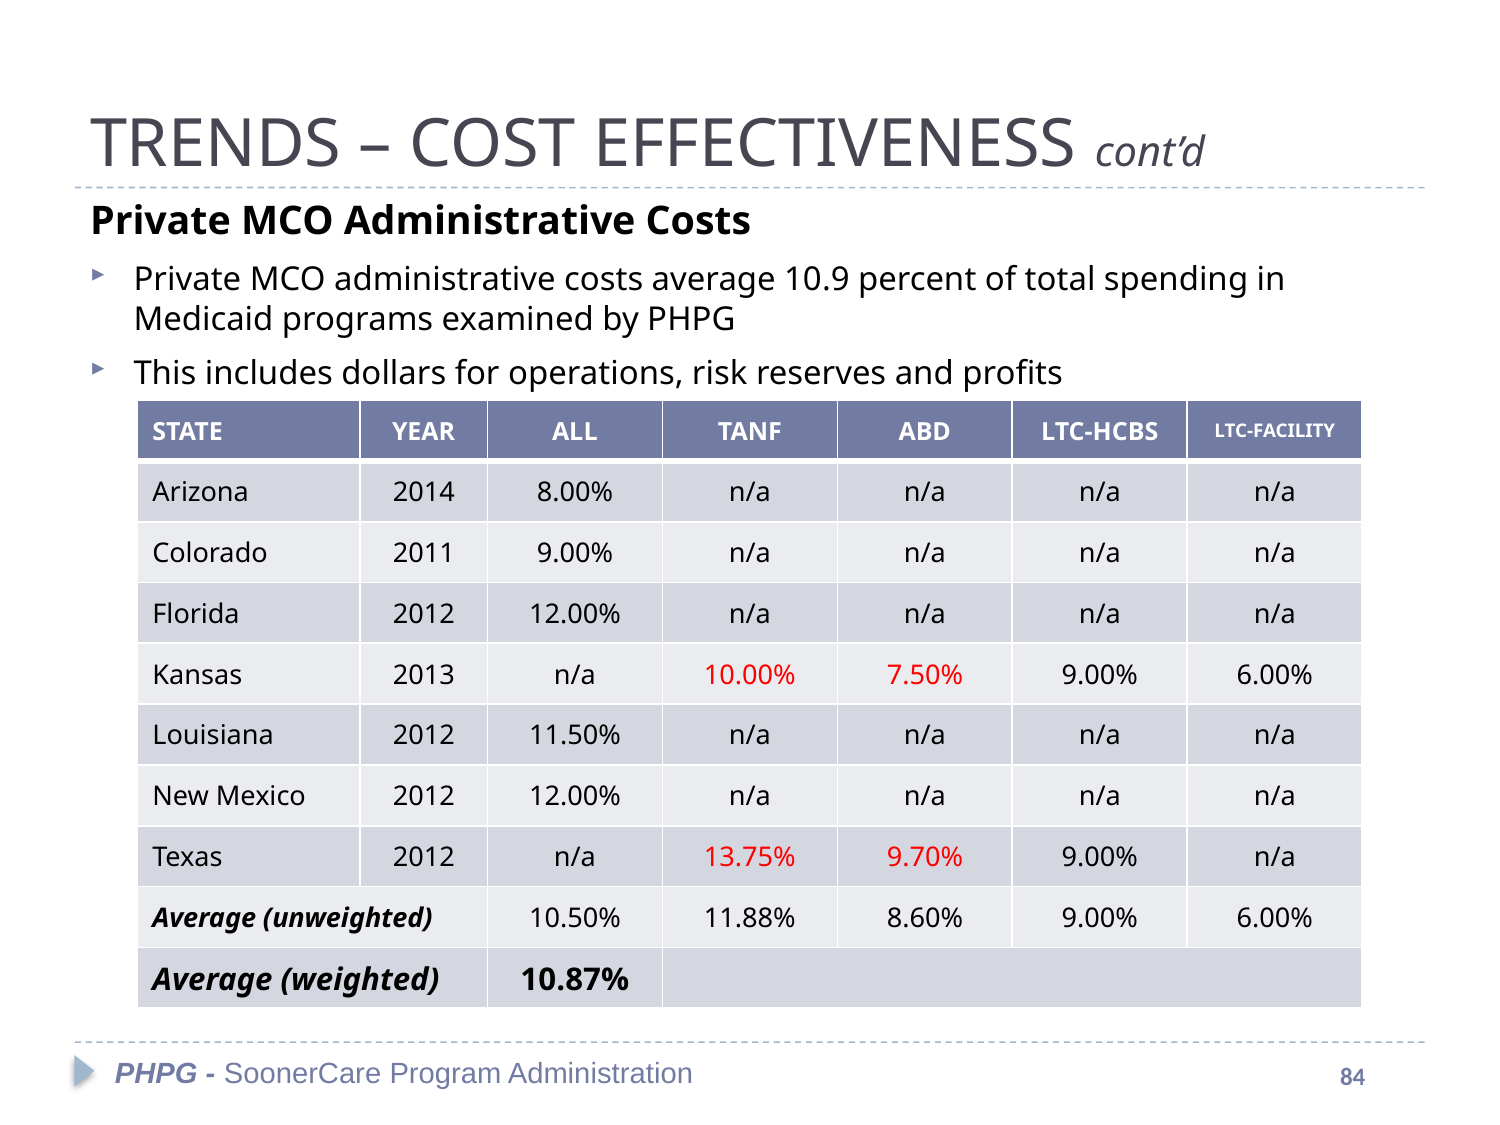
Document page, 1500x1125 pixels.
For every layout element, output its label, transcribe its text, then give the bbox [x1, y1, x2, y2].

table_cell Florida [138, 583, 359, 642]
table_header LTC-FACILITY [1188, 401, 1361, 458]
footer PHPG - SoonerCare Program Administration [99, 1046, 726, 1125]
table_cell n/a [663, 523, 837, 582]
table_cell Average (weighted) [138, 948, 487, 1007]
table_cell Average (unweighted) [138, 887, 487, 947]
table_cell Colorado [138, 523, 359, 582]
table_cell New Mexico [138, 766, 359, 825]
table_cell 10.87% [488, 948, 662, 1007]
table_header STATE [138, 401, 359, 458]
table_cell n/a [488, 644, 662, 703]
table_cell 6.00% [1188, 644, 1361, 703]
title TRENDS – COST EFFECTIVENESS cont’d [74, 24, 1426, 188]
table_header TANF [663, 401, 837, 458]
table_cell 9.00% [1013, 827, 1186, 886]
table_cell n/a [1188, 705, 1361, 764]
table_cell n/a [838, 766, 1011, 825]
table_cell n/a [1188, 766, 1361, 825]
table_cell n/a [663, 766, 837, 825]
table_cell 2012 [361, 583, 487, 642]
table_cell n/a [663, 705, 837, 764]
table_cell 12.00% [488, 766, 662, 825]
table_cell [663, 948, 1361, 1007]
table_cell 9.00% [1013, 644, 1186, 703]
table_cell n/a [1188, 523, 1361, 582]
table_cell Texas [138, 827, 359, 886]
table_cell 7.50% [838, 644, 1011, 703]
table_cell n/a [488, 827, 662, 886]
table_cell n/a [838, 523, 1011, 582]
table_cell n/a [1013, 523, 1186, 582]
table_header LTC-HCBS [1013, 401, 1186, 458]
table_cell 2012 [361, 705, 487, 764]
slide_number 84 [1325, 1052, 1413, 1113]
table_cell n/a [1013, 766, 1186, 825]
table_cell 2012 [361, 827, 487, 886]
list Private MCO Administrative Costs Private MCO administrative costs average 10.9 percent of total spending in Medicaid programs examined by PHPG This includes dollars for operations, risk reserves and profits [74, 187, 1451, 401]
table_cell n/a [1013, 705, 1186, 764]
table_cell 11.88% [663, 887, 837, 947]
table_cell Kansas [138, 644, 359, 703]
table_cell 9.70% [838, 827, 1011, 886]
table_cell 10.50% [488, 887, 662, 947]
table_cell 6.00% [1188, 887, 1361, 947]
table_header YEAR [361, 401, 487, 458]
table_cell n/a [838, 583, 1011, 642]
table_cell 10.00% [663, 644, 837, 703]
table_cell n/a [838, 705, 1011, 764]
table_header ABD [838, 401, 1011, 458]
table_cell Arizona [138, 464, 359, 521]
table_cell n/a [1013, 464, 1186, 521]
table_cell n/a [1013, 583, 1186, 642]
table_cell 9.00% [1013, 887, 1186, 947]
table_cell 9.00% [488, 523, 662, 582]
table_cell n/a [1188, 464, 1361, 521]
table_cell n/a [1188, 827, 1361, 886]
table_cell n/a [663, 583, 837, 642]
table_cell 12.00% [488, 583, 662, 642]
table_cell n/a [1188, 583, 1361, 642]
table_cell 2012 [361, 766, 487, 825]
table_cell 2014 [361, 464, 487, 521]
table_cell 2013 [361, 644, 487, 703]
table_cell 2011 [361, 523, 487, 582]
table_cell n/a [838, 464, 1011, 521]
table_cell n/a [663, 464, 837, 521]
table_cell 13.75% [663, 827, 837, 886]
table_header ALL [488, 401, 662, 458]
table_cell 8.00% [488, 464, 662, 521]
table_cell Louisiana [138, 705, 359, 764]
table_cell 8.60% [838, 887, 1011, 947]
table_cell 11.50% [488, 705, 662, 764]
